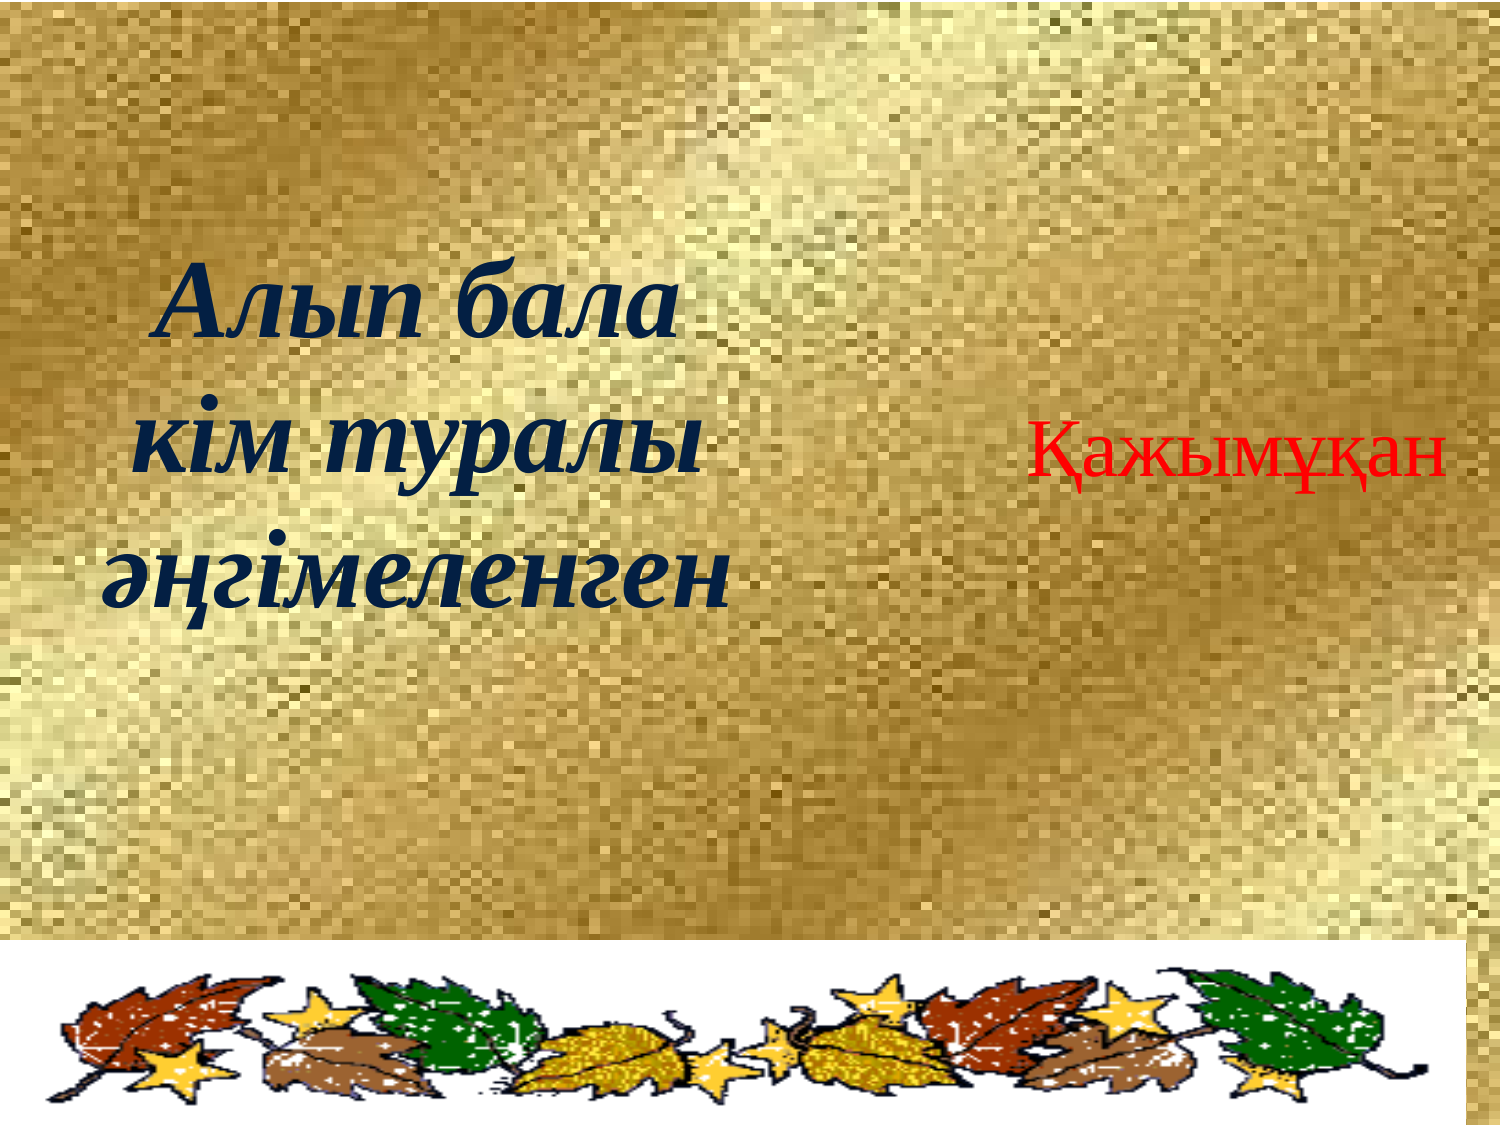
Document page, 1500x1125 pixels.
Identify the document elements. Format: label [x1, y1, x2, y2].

picture [0, 940, 1466, 1125]
list [0, 2, 1500, 1125]
